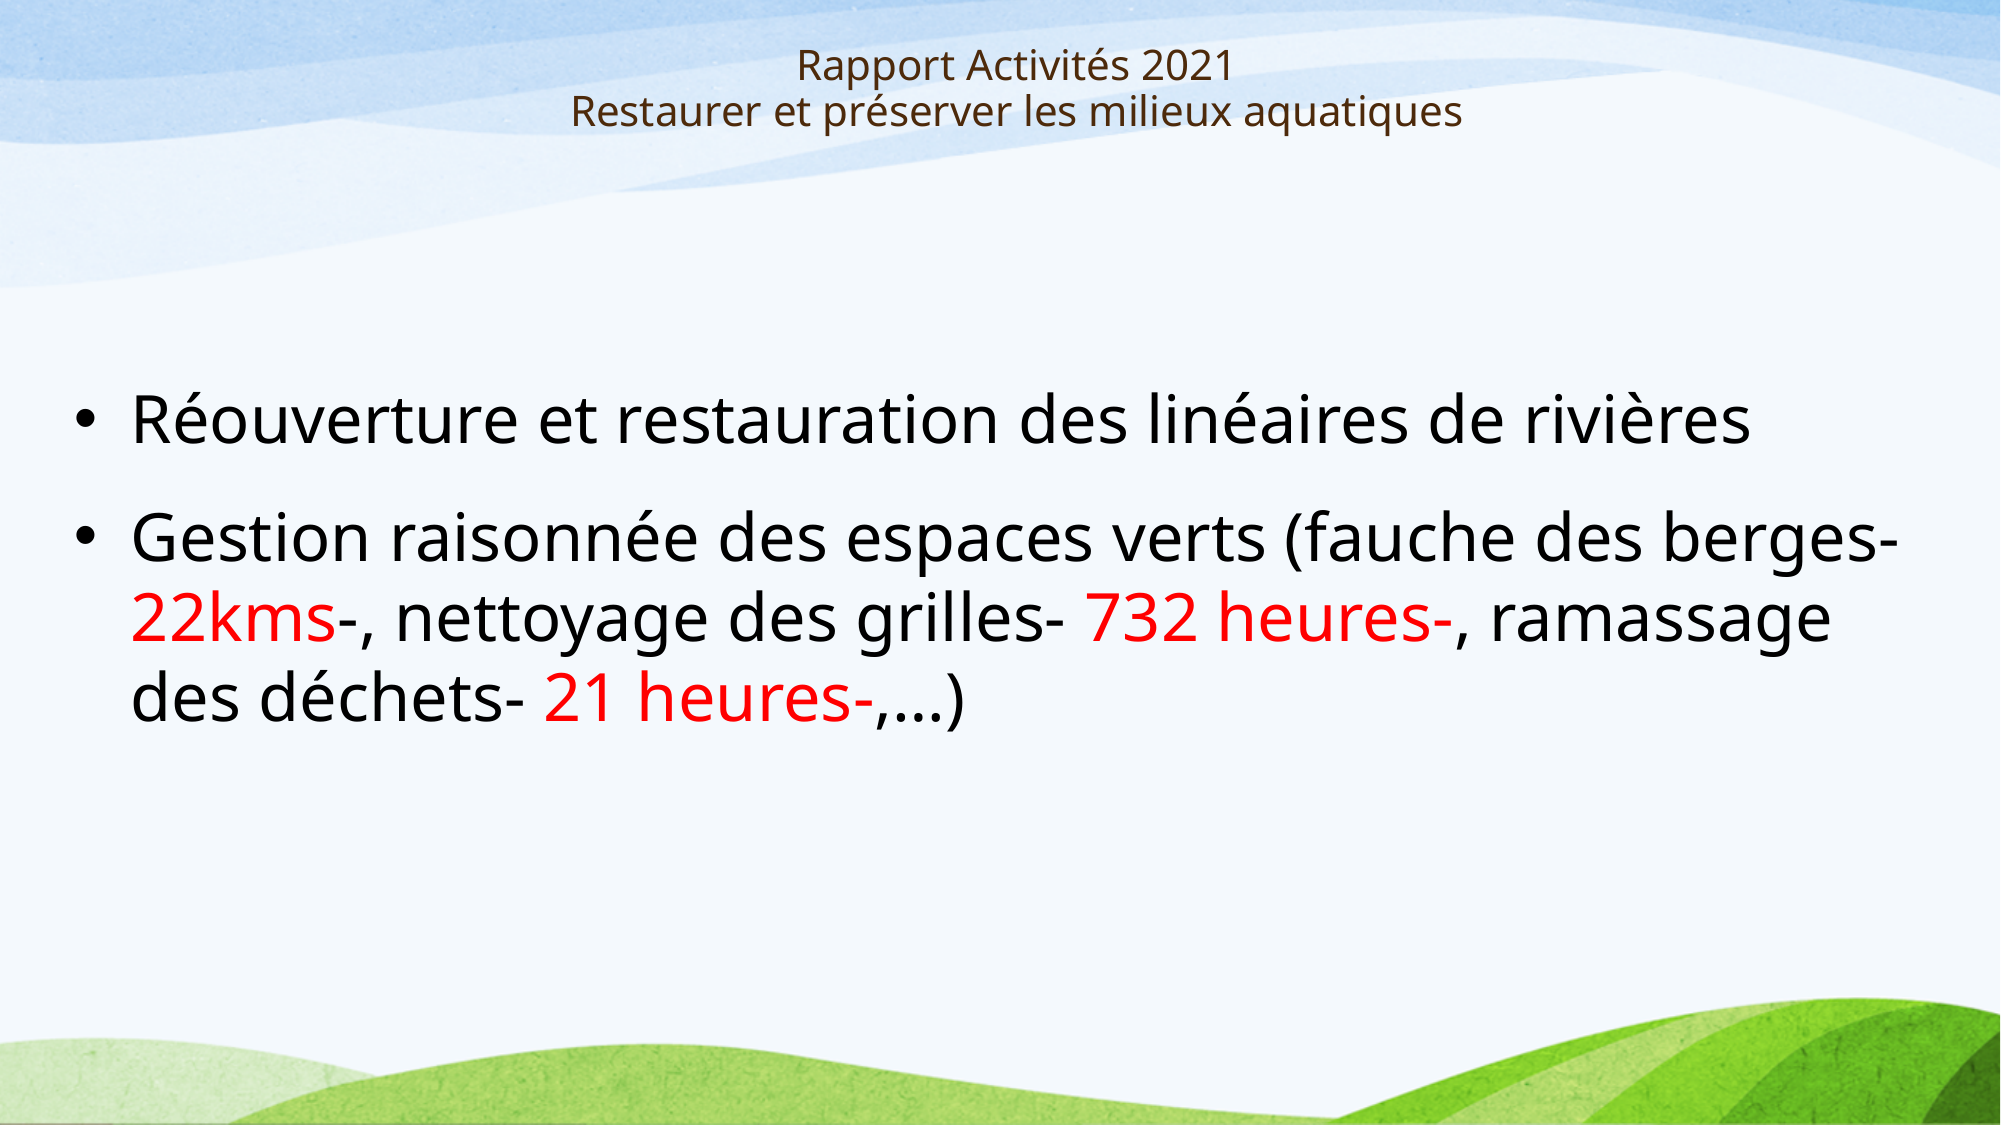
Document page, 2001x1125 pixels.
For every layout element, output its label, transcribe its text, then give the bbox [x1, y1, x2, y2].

list Réouverture et restauration des linéaires de rivières Gestion raisonnée des espaces verts (fauche des berges-22kms-, nettoyage des grilles- 732 heures-, ramassage des déchets- 21 heures-,…) [58, 369, 1937, 1063]
title Rapport Activités 2021 Restaurer et préserver les milieux aquatiques [192, 37, 1842, 143]
picture [0, 0, 2001, 1125]
